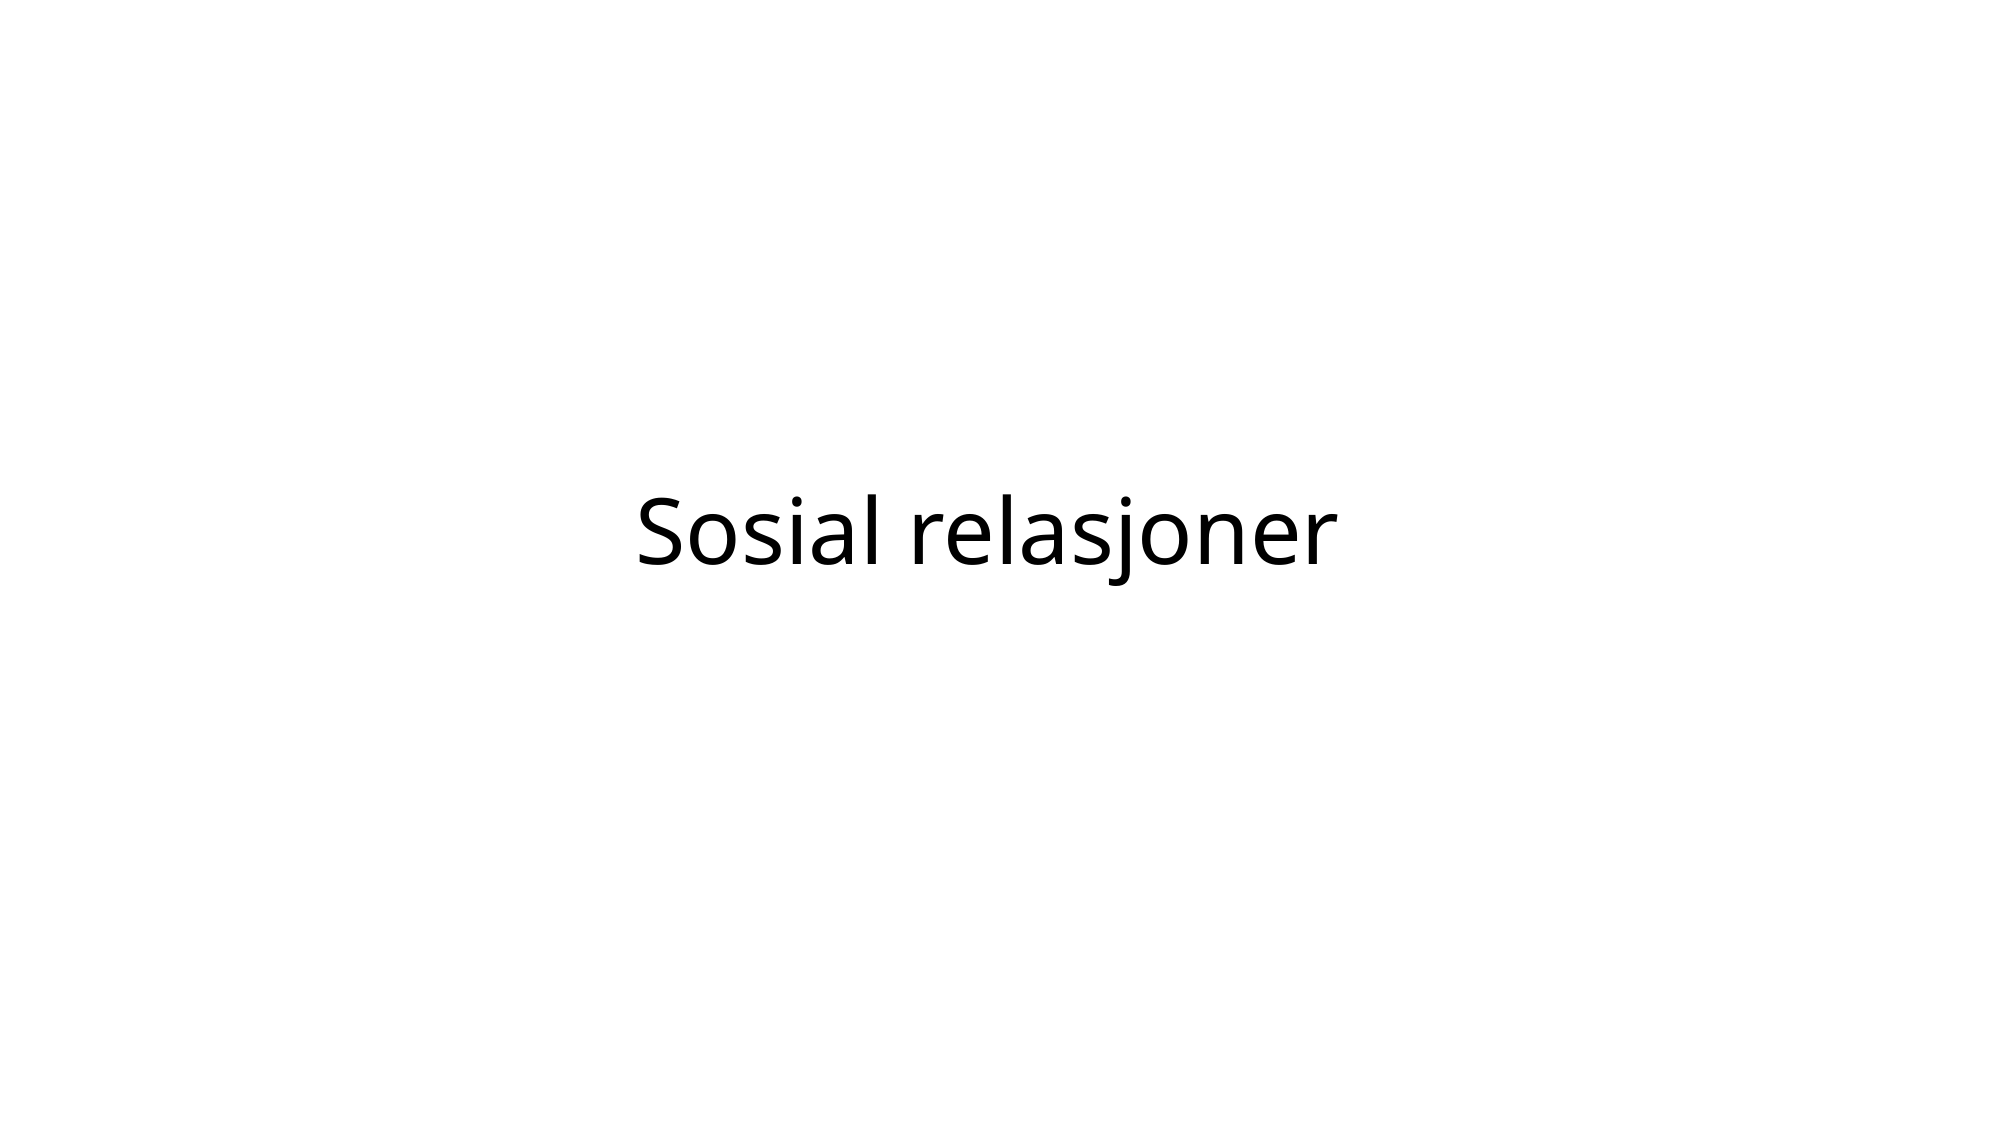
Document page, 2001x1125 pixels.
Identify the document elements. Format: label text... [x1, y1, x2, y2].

title Sosial relasjoner [137, 426, 1863, 645]
